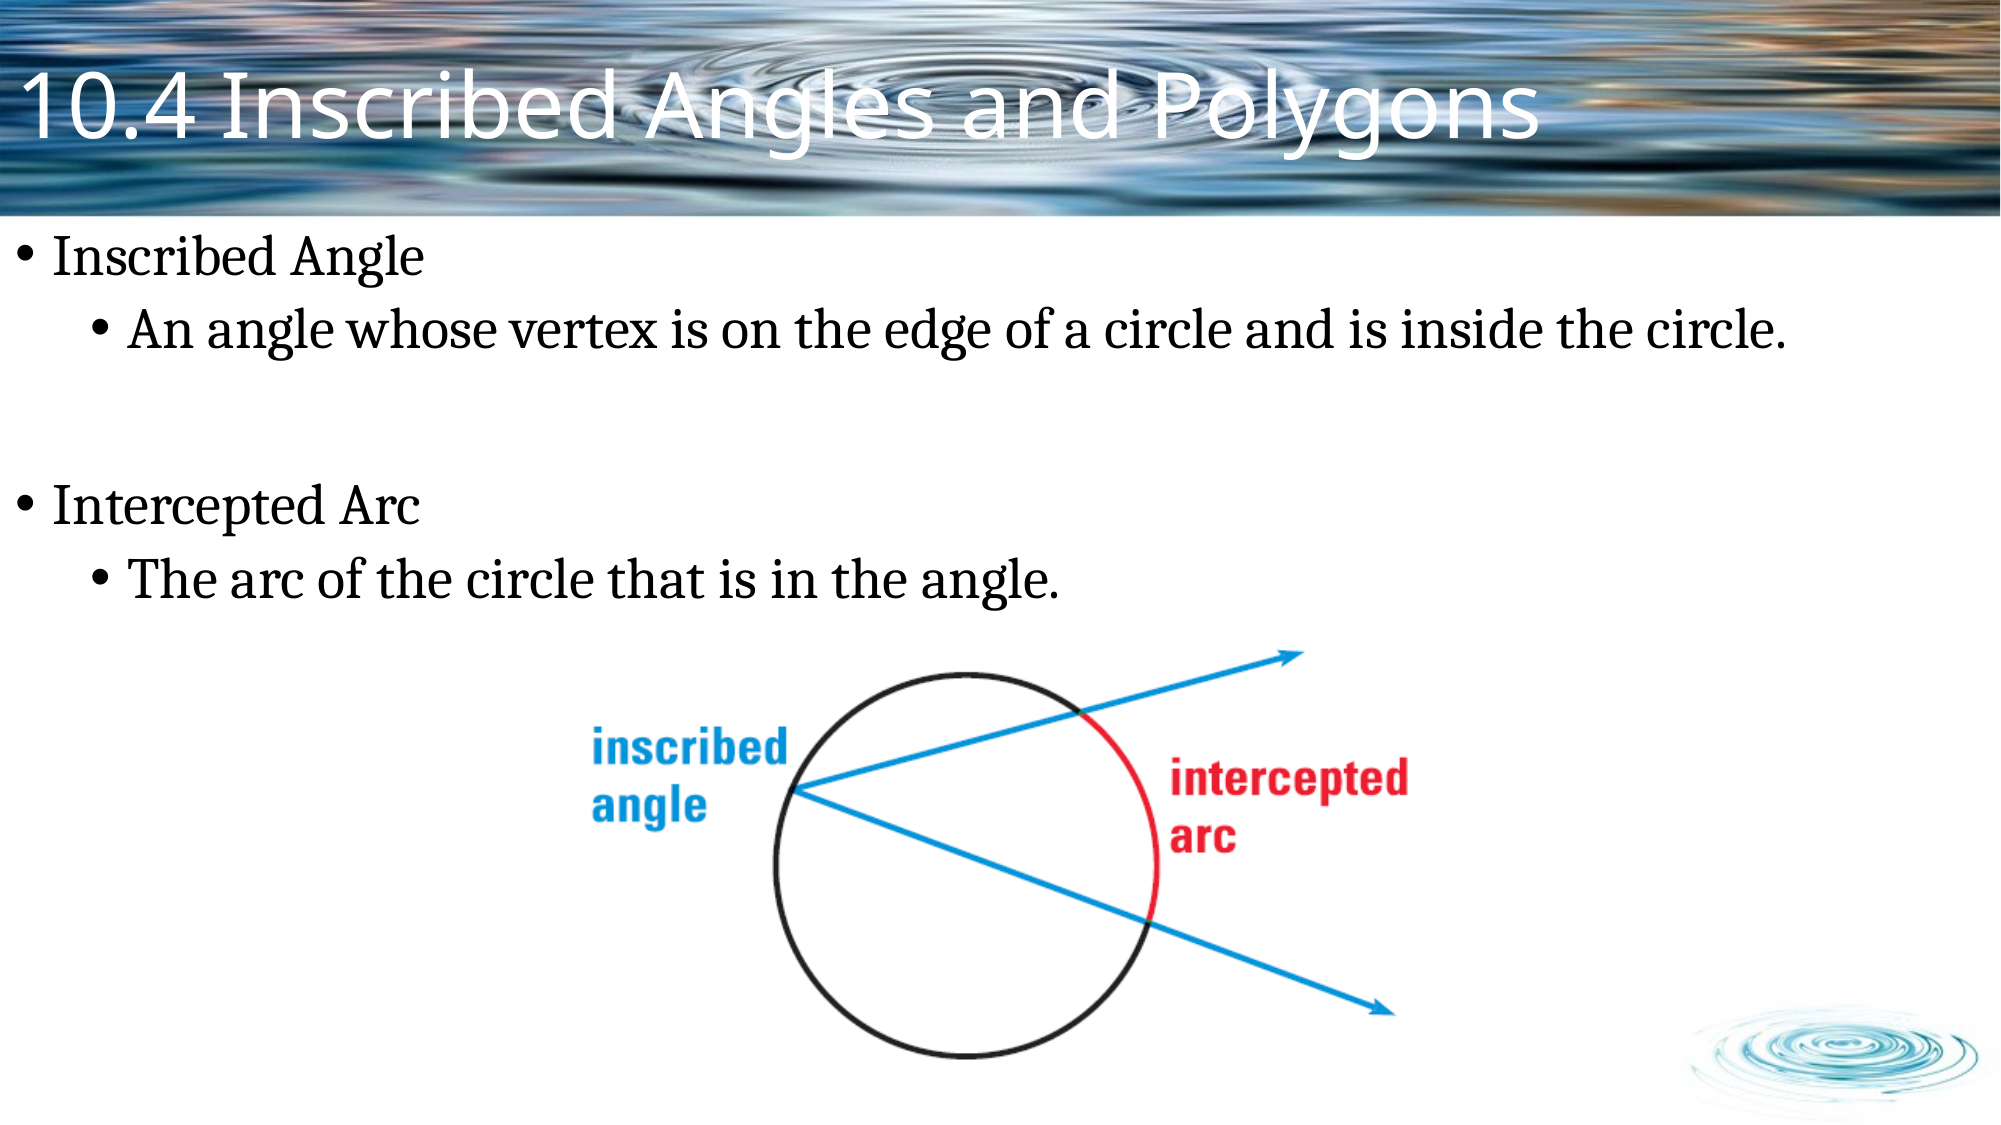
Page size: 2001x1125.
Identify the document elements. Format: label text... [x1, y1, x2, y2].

list Inscribed Angle An angle whose vertex is on the edge of a circle and is inside the circle. Intercepted Arc The arc of the circle that is in the angle. [0, 217, 2000, 1066]
title 10.4 Inscribed Angles and Polygons [0, 0, 2000, 217]
picture [0, 0, 2001, 1125]
